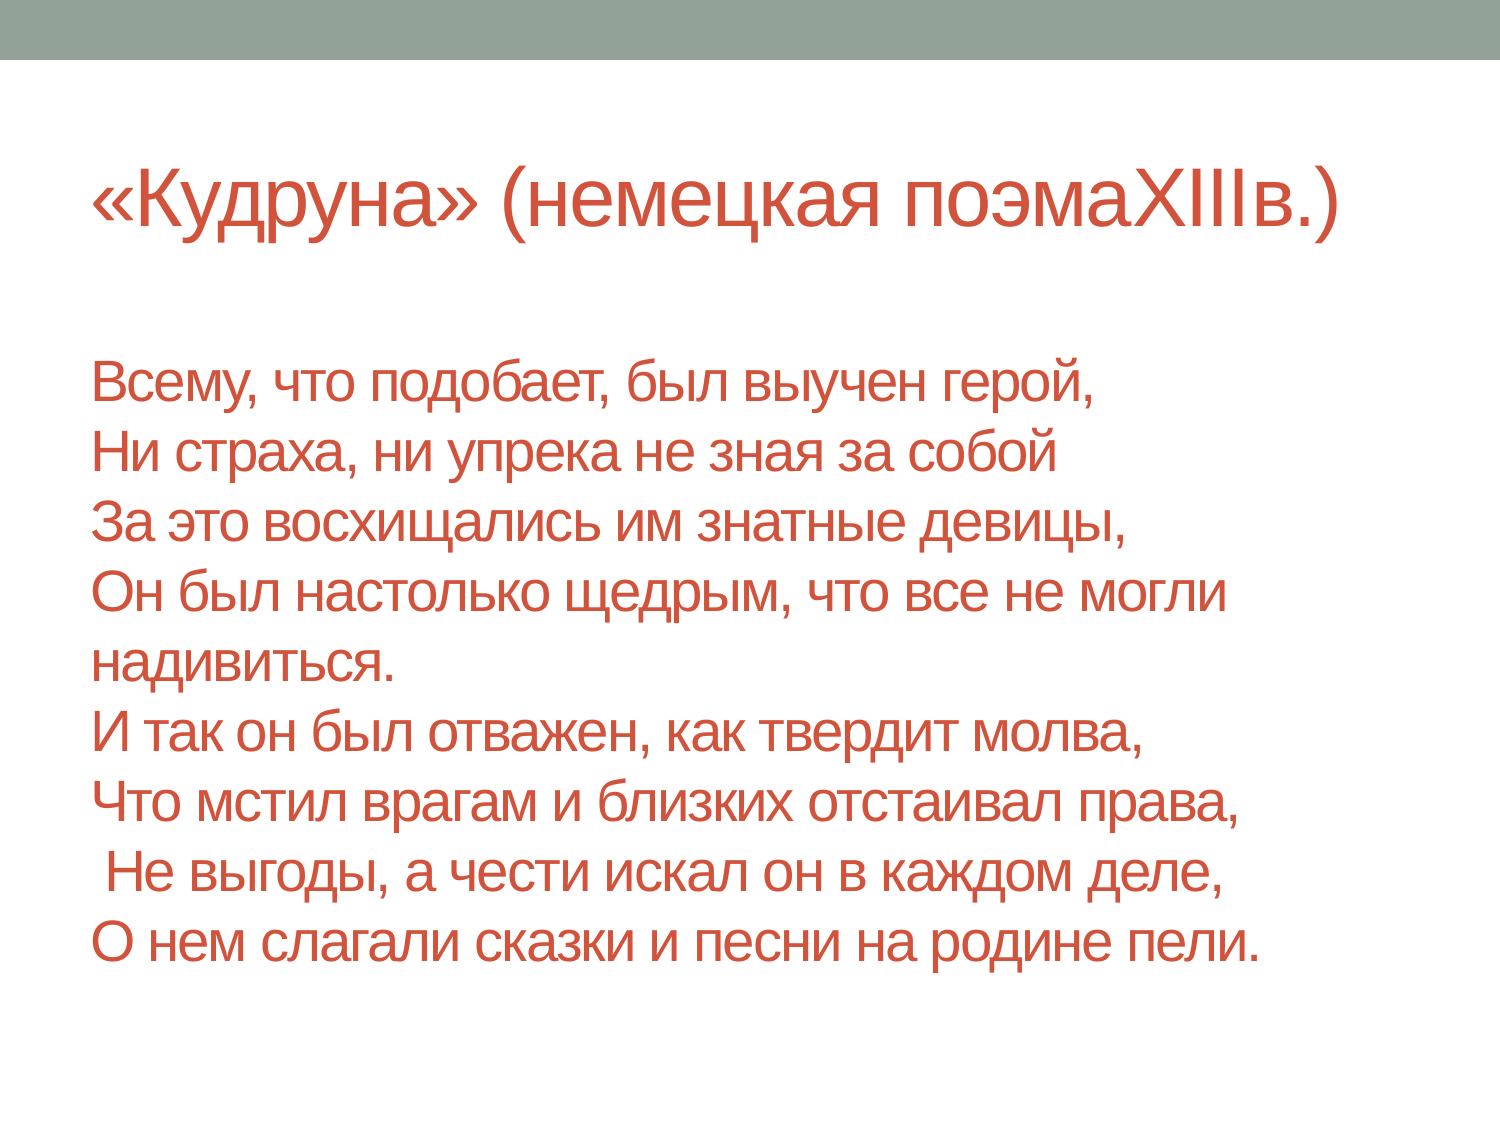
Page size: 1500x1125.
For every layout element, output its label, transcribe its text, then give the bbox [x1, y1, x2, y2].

title «Кудруна» (немецкая поэмаXIIIв.) Всему, что подобает, был выучен герой, Ни страха, ни упрека не зная за собой За это восхищались им знатные девицы, Он был настолько щедрым, что все не могли надивиться. И так он был отважен, как твердит молва, Что мстил врагам и близких отстаивал права, Не выгоды, а чести искал он в каждом деле, О нем слагали сказки и песни на родине пели. [75, 45, 1425, 1071]
